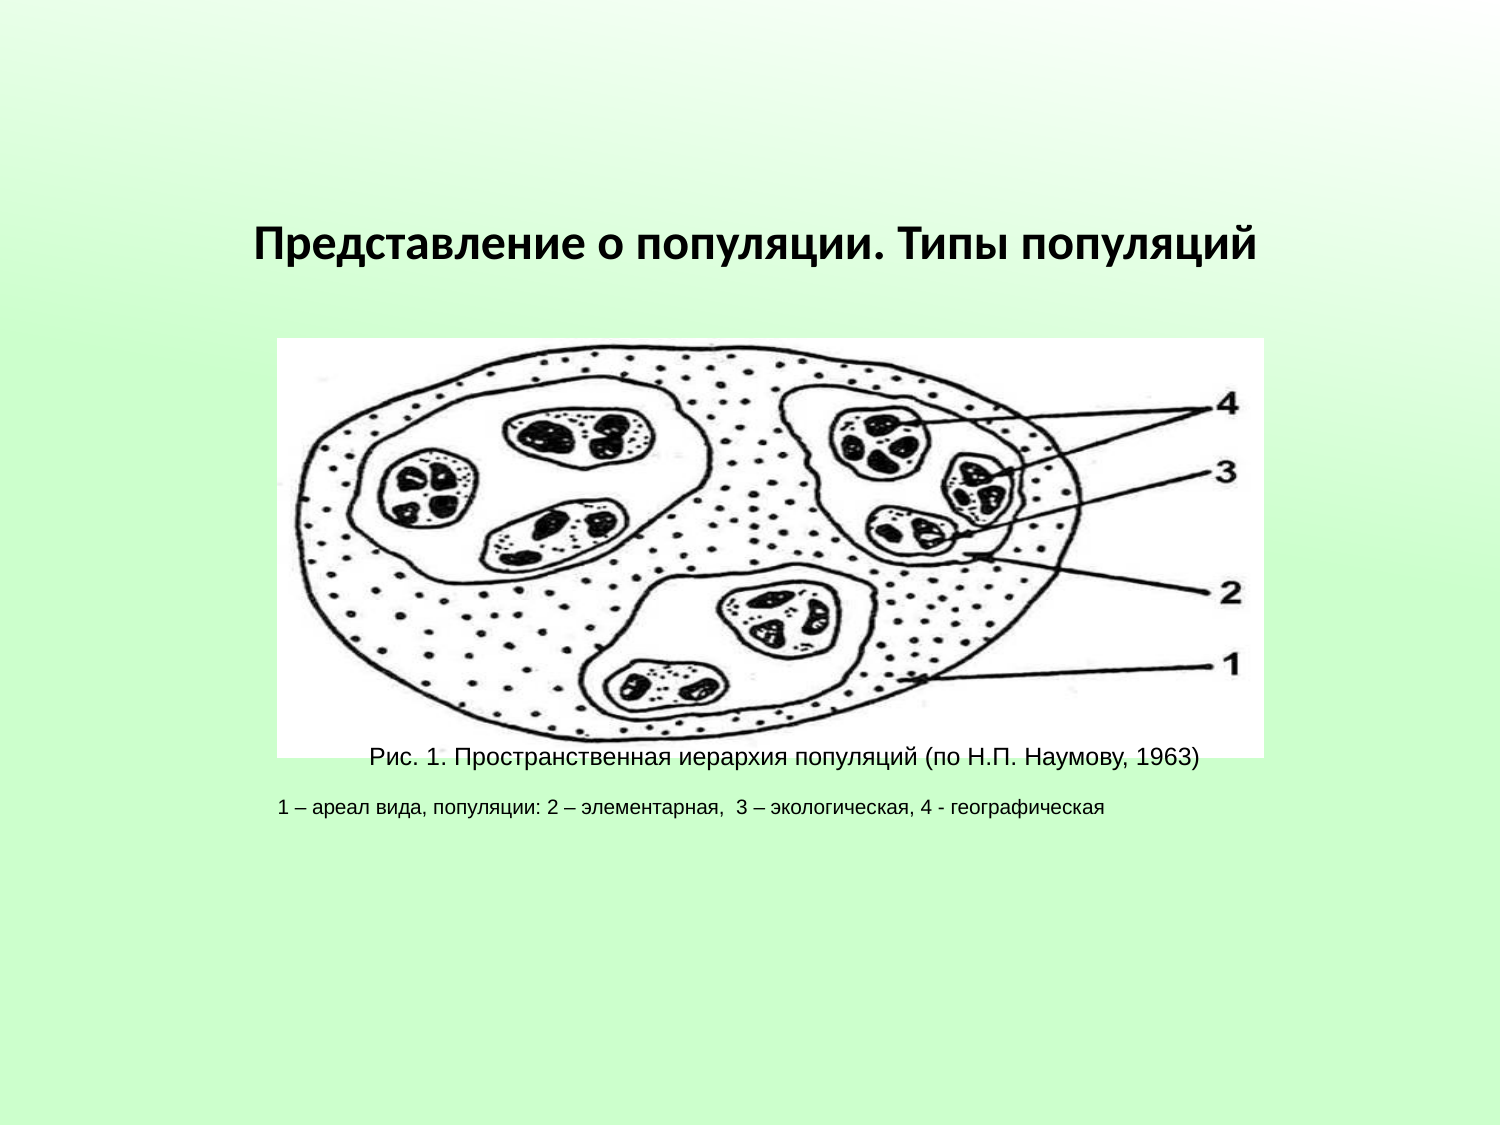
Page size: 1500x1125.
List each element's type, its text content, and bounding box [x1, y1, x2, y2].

title Представление о популяции. Типы популяций [123, 149, 1399, 391]
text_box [277, 337, 1294, 918]
